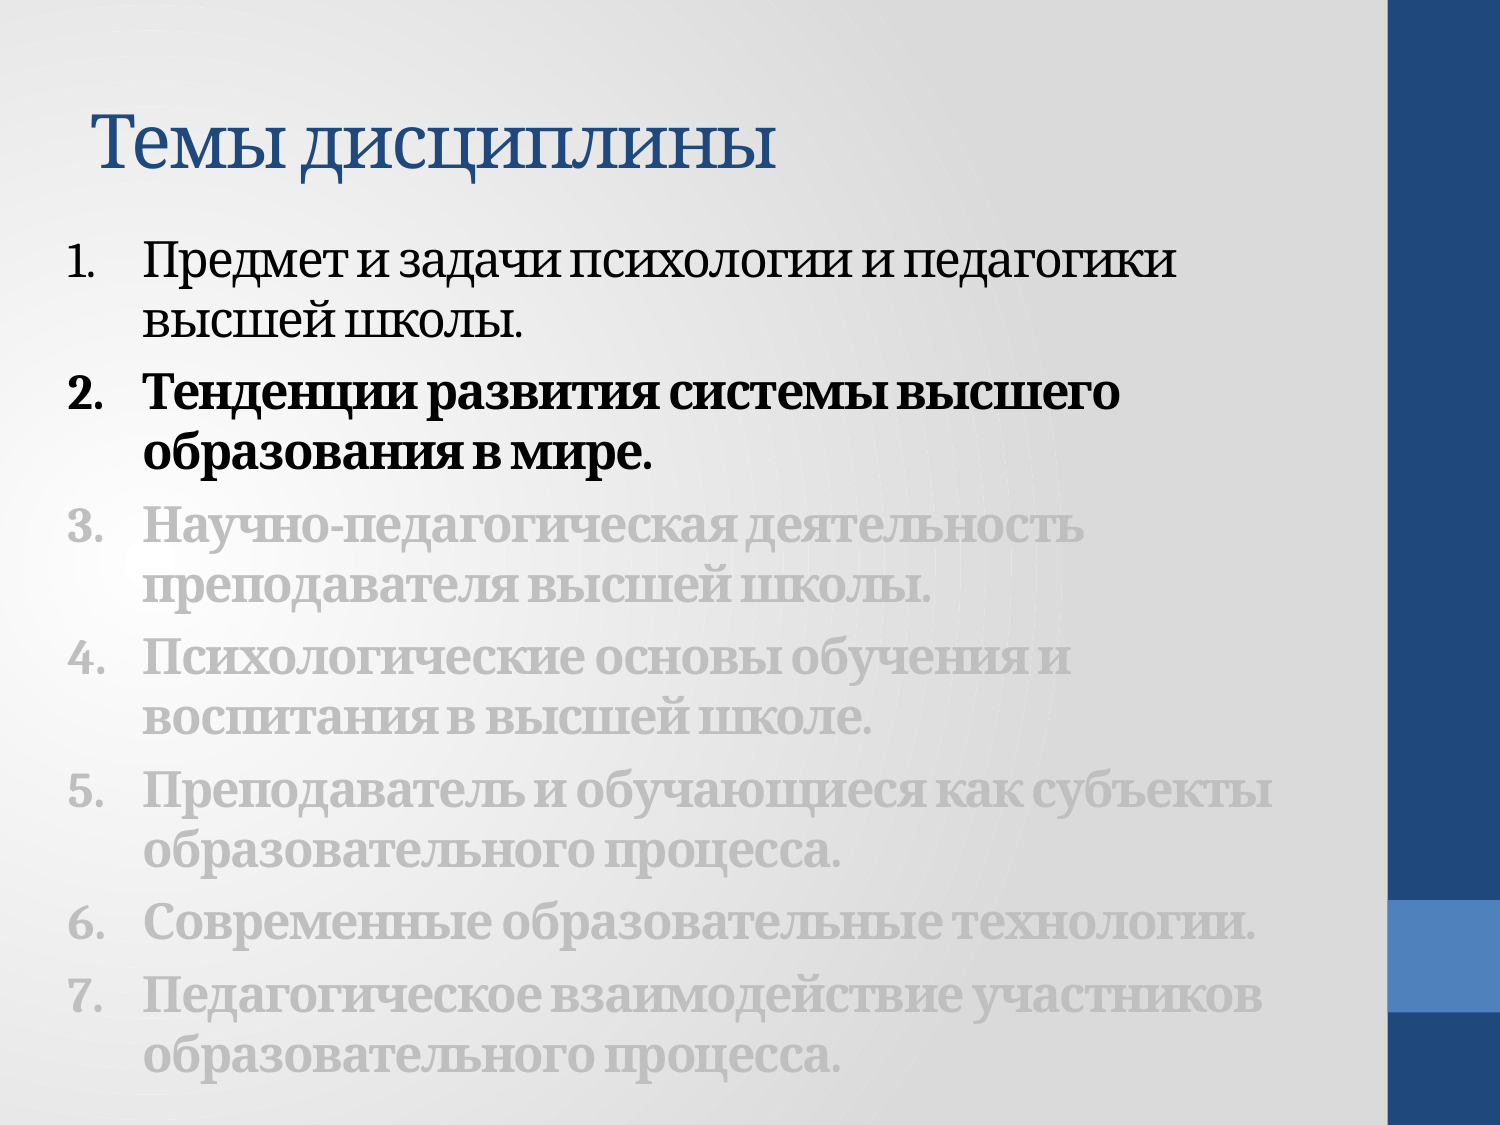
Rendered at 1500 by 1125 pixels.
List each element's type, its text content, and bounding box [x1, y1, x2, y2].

title Темы дисциплины [75, 45, 1325, 219]
text_box Предмет и задачи психологии и педагогики высшей школы. Тенденции развития системы высшего образования в мире. Научно-педагогическая деятельность преподавателя высшей школы. Психологические основы обучения и воспитания в высшей школе. Преподаватель и обучающиеся как субъекты образовательного процесса. Современные образовательные технологии. Педагогическое взаимодействие участников образовательного процесса. [53, 219, 1353, 1090]
